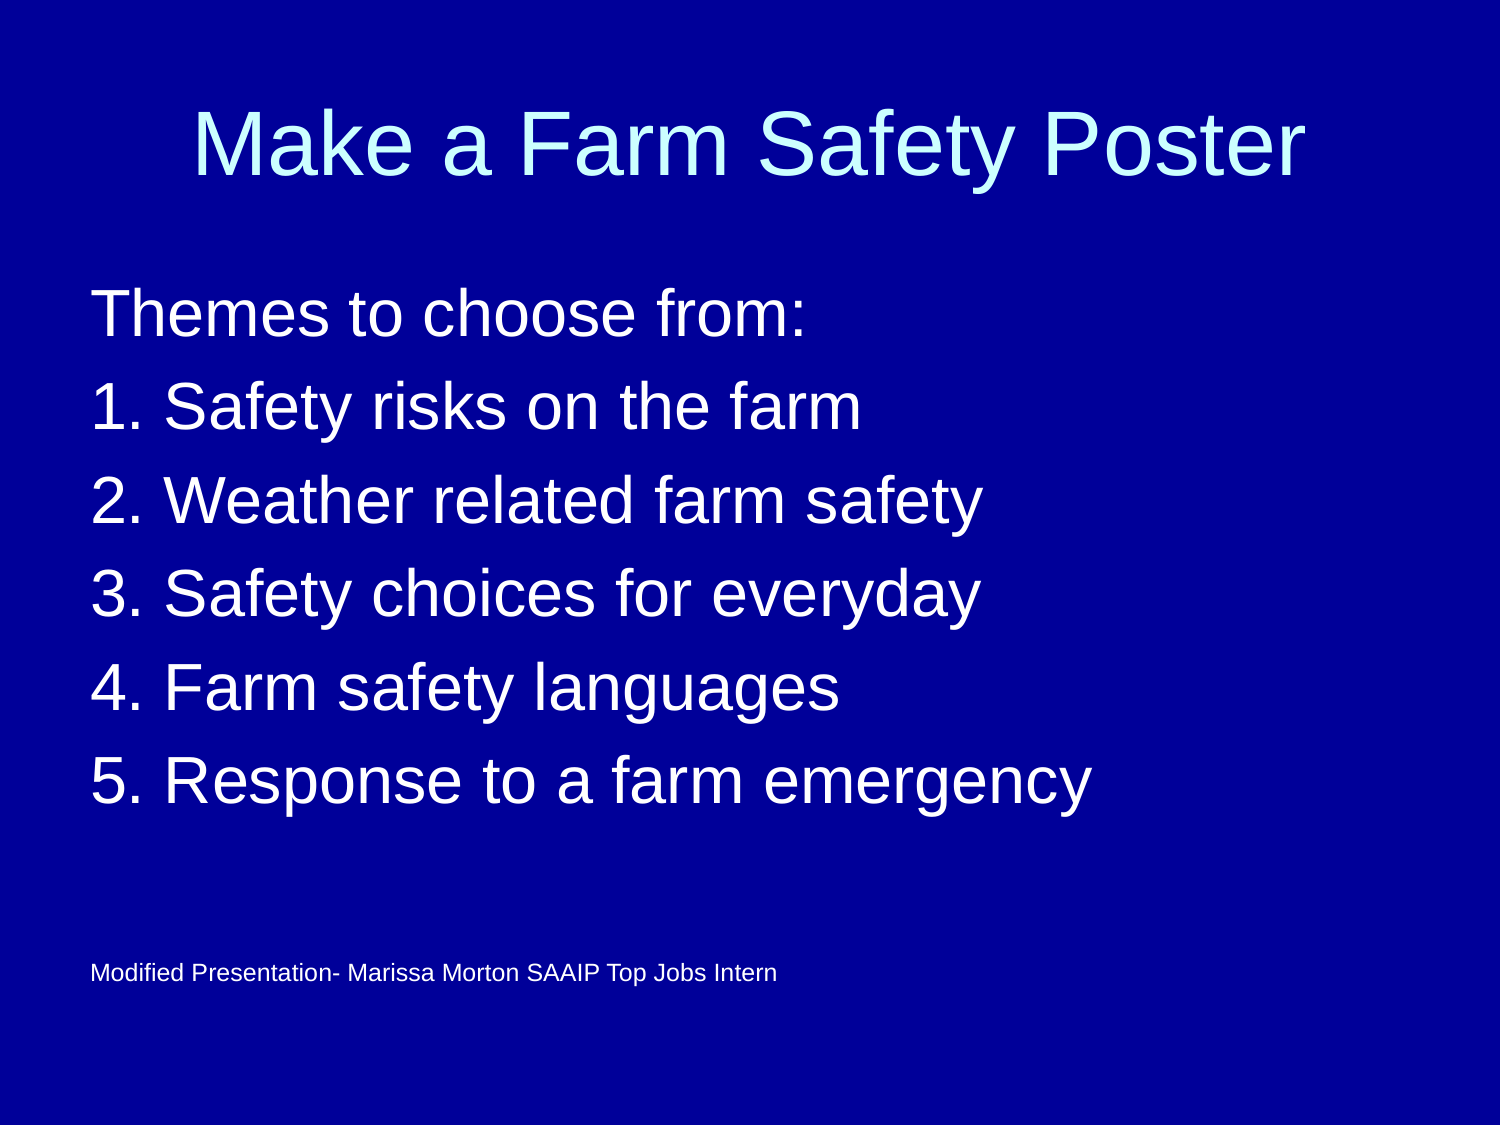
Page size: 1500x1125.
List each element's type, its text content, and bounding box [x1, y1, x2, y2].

list Themes to choose from: 1. Safety risks on the farm 2. Weather related farm safety 3. Safety choices for everyday 4. Farm safety languages 5. Response to a farm emergency Modified Presentation- Marissa Morton SAAIP Top Jobs Intern [75, 262, 1425, 1005]
title Make a Farm Safety Poster [75, 45, 1425, 233]
